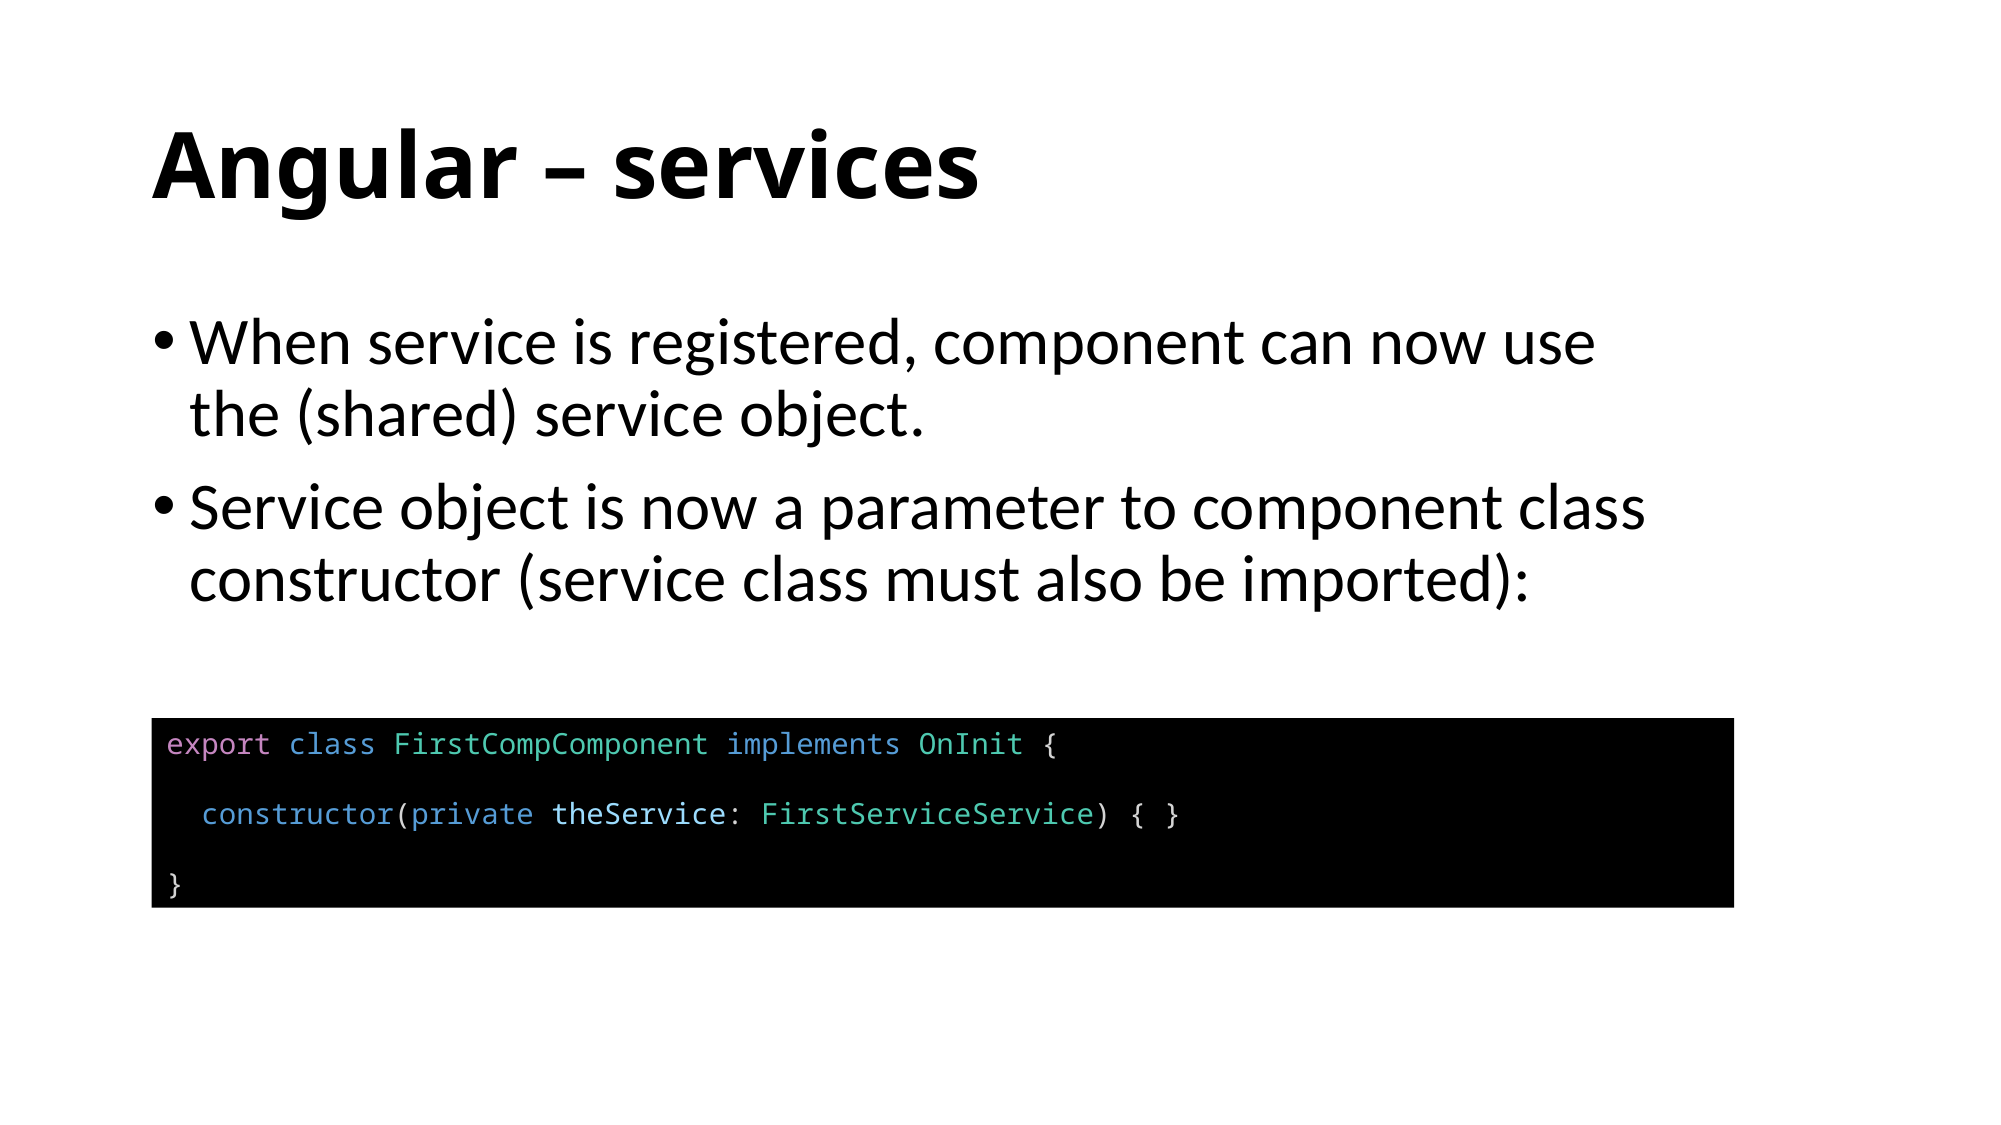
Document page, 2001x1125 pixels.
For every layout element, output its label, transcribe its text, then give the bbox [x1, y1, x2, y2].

text_box export class FirstCompComponent implements OnInit { constructor(private theService: FirstServiceService) { } } [151, 718, 1735, 908]
title Angular – services [137, 59, 1863, 278]
list When service is registered, component can now use the (shared) service object. Service object is now a parameter to component class constructor (service class must also be imported): [137, 299, 1715, 642]
